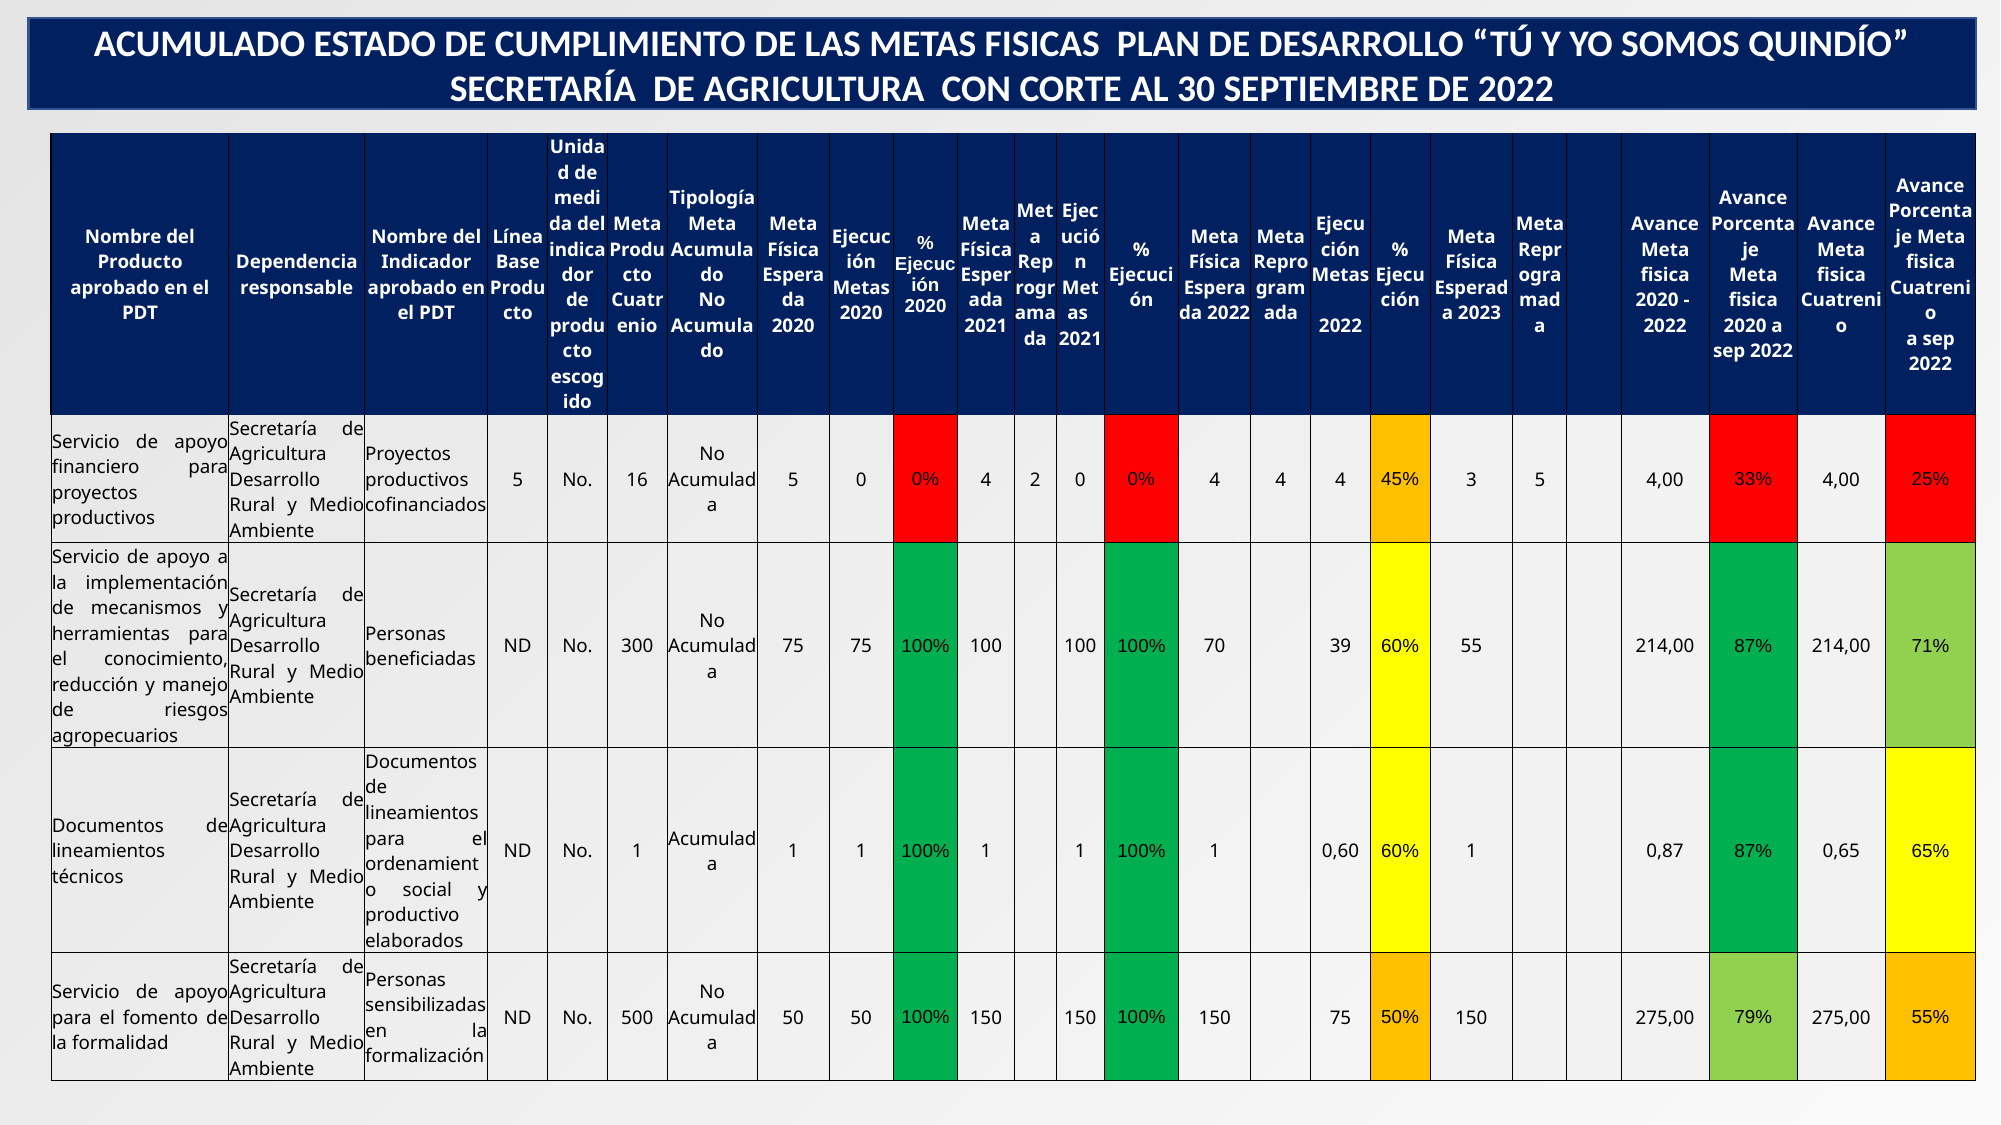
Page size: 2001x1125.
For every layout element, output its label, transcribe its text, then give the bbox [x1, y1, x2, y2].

table_cell 5 [488, 415, 547, 542]
table_header Nombre del Producto aprobado en el PDT [52, 133, 228, 415]
table_cell 275,00 [1798, 953, 1885, 1080]
table_cell [1567, 415, 1621, 542]
table_header Meta Reprogramada [1513, 133, 1566, 415]
table_cell Documentos de lineamientos técnicos [52, 748, 228, 952]
table_cell 0 [1057, 415, 1104, 542]
text_box ACUMULADO ESTADO DE CUMPLIMIENTO DE LAS METAS FISICAS PLAN DE DESARROLLO “TÚ Y YO SOMOS QUINDÍO” SECRETARÍA DE AGRICULTURA CON CORTE AL 30 SEPTIEMBRE DE 2022 [27, 17, 1977, 110]
table_cell 214,00 [1622, 543, 1709, 747]
table_cell 75 [1311, 953, 1370, 1080]
table_header Línea Base Producto [488, 133, 547, 415]
table_cell [1513, 953, 1566, 1080]
table_header Meta Reprogramada [1015, 133, 1056, 415]
table_cell No. [548, 953, 607, 1080]
table_cell 1 [1179, 748, 1250, 952]
table_cell 45% [1371, 415, 1430, 542]
table_cell 300 [608, 543, 667, 747]
table_cell [1015, 543, 1056, 747]
table_cell Servicio de apoyo a la implementación de mecanismos y herramientas para el conocimiento, reducción y manejo de riesgos agropecuarios [52, 543, 228, 747]
table_cell 75 [830, 543, 893, 747]
table_cell ND [488, 543, 547, 747]
table_cell [1567, 953, 1621, 1080]
table_cell 1 [958, 748, 1014, 952]
table_cell 100% [894, 953, 957, 1080]
table_header Ejecución Metas 2020 [830, 133, 893, 415]
table_cell Secretaría de Agricultura Desarrollo Rural y Medio Ambiente [229, 543, 364, 747]
table_cell Proyectos productivos cofinanciados [365, 415, 487, 542]
table_cell 100 [1057, 543, 1104, 747]
table_cell [1251, 748, 1310, 952]
table_cell 2 [1015, 415, 1056, 542]
table_cell Secretaría de Agricultura Desarrollo Rural y Medio Ambiente [229, 748, 364, 952]
table_cell 100% [894, 543, 957, 747]
table_cell 39 [1311, 543, 1370, 747]
table_cell 100% [1105, 748, 1178, 952]
table_cell 33% [1710, 415, 1797, 542]
table_cell 4,00 [1622, 415, 1709, 542]
table_cell 100% [1105, 953, 1178, 1080]
table_cell 214,00 [1798, 543, 1885, 747]
table_cell 71% [1886, 543, 1975, 747]
table_cell 275,00 [1622, 953, 1709, 1080]
table_header [1567, 133, 1621, 415]
table_cell 75 [758, 543, 829, 747]
table_cell 60% [1371, 543, 1430, 747]
table_cell 60% [1371, 748, 1430, 952]
table_header Avance Meta fisica 2020 - 2022 [1622, 133, 1709, 415]
table_cell Acumulada [668, 748, 757, 952]
table_header Meta Física Esperada 2022 [1179, 133, 1250, 415]
table_cell Secretaría de Agricultura Desarrollo Rural y Medio Ambiente [229, 953, 364, 1080]
table_cell 150 [1057, 953, 1104, 1080]
table_cell 4,00 [1798, 415, 1885, 542]
table_cell 1 [1431, 748, 1512, 952]
table_cell [1251, 543, 1310, 747]
table_cell 0,87 [1622, 748, 1709, 952]
table_header Avance Porcentaje Meta fisica Cuatrenio a sep 2022 [1886, 133, 1975, 414]
table_cell 500 [608, 953, 667, 1080]
table_cell 1 [758, 748, 829, 952]
table_header Meta Reprogramada [1251, 133, 1310, 415]
table_header Meta Producto Cuatrenio [608, 133, 667, 415]
table_cell 3 [1431, 415, 1512, 542]
table_cell 1 [608, 748, 667, 952]
table_cell No. [548, 543, 607, 747]
table_cell 4 [1251, 415, 1310, 542]
table_cell 100% [1105, 543, 1178, 747]
table_cell 4 [1311, 415, 1370, 542]
table_header Avance Porcentaje Meta fisica 2020 a sep 2022 [1710, 133, 1797, 414]
table_cell 1 [1057, 748, 1104, 952]
table_cell [1567, 543, 1621, 747]
table_cell No Acumulada [668, 953, 757, 1080]
table_header Dependencia responsable [229, 133, 364, 415]
table_cell 79% [1710, 953, 1797, 1080]
table_cell 1 [830, 748, 893, 952]
table_cell [1251, 953, 1310, 1080]
table_cell 4 [958, 415, 1014, 542]
table_header Unidad de medida del indicador de producto escogido [548, 133, 607, 415]
table_cell Servicio de apoyo para el fomento de la formalidad [52, 953, 228, 1080]
table_cell [1513, 748, 1566, 952]
table_cell [1567, 748, 1621, 952]
table_header Avance Meta fisica Cuatrenio [1798, 133, 1885, 415]
table_cell ND [488, 953, 547, 1080]
table_cell No. [548, 415, 607, 542]
table_cell Secretaría de Agricultura Desarrollo Rural y Medio Ambiente [229, 415, 364, 542]
table_cell 50 [830, 953, 893, 1080]
table_cell 150 [1179, 953, 1250, 1080]
table_cell [1015, 953, 1056, 1080]
table_cell 50% [1371, 953, 1430, 1080]
table_cell Personas beneficiadas [365, 543, 487, 747]
table_header Meta Física Esperada 2023 [1431, 133, 1512, 415]
table_cell No Acumulada [668, 543, 757, 747]
table_cell Documentos de lineamientos para el ordenamiento social y productivo elaborados [365, 748, 487, 952]
table_cell 55 [1431, 543, 1512, 747]
table_cell 100% [894, 748, 957, 952]
table_cell 150 [958, 953, 1014, 1080]
table_cell 0% [1105, 415, 1178, 542]
table_cell ND [488, 748, 547, 952]
table_header Meta Física Esperada 2021 [958, 133, 1014, 415]
table_cell 50 [758, 953, 829, 1080]
table_cell 0 [830, 415, 893, 542]
table_header % Ejecución [1105, 133, 1178, 414]
table_cell [1015, 748, 1056, 952]
table_cell 150 [1431, 953, 1512, 1080]
table_cell 100 [958, 543, 1014, 747]
table_header % Ejecución 2020 [894, 133, 957, 414]
table_cell 65% [1886, 748, 1975, 952]
table_cell 87% [1710, 543, 1797, 747]
table_header Ejecución Metas 2022 [1311, 133, 1370, 415]
table_cell 87% [1710, 748, 1797, 952]
table_cell 55% [1886, 953, 1975, 1080]
table_cell 16 [608, 415, 667, 542]
table_header % Ejecución [1371, 133, 1430, 414]
table_header Tipología Meta Acumulado No Acumulado [668, 133, 757, 415]
table_cell Servicio de apoyo financiero para proyectos productivos [52, 415, 228, 542]
table_cell 0,65 [1798, 748, 1885, 952]
table_cell No Acumulada [668, 415, 757, 542]
table_cell [1513, 543, 1566, 747]
table_header Meta Física Esperada 2020 [758, 133, 829, 415]
table_cell 70 [1179, 543, 1250, 747]
table_cell No. [548, 748, 607, 952]
table_cell 4 [1179, 415, 1250, 542]
table_cell Personas sensibilizadas en la formalización [365, 953, 487, 1080]
table_cell 25% [1886, 415, 1975, 542]
table_cell 0,60 [1311, 748, 1370, 952]
table_cell 5 [758, 415, 829, 542]
table_header Ejecución Metas 2021 [1057, 133, 1104, 415]
table_header Nombre del Indicador aprobado en el PDT [365, 133, 487, 415]
table_cell 5 [1513, 415, 1566, 542]
table_cell 0% [894, 415, 957, 542]
